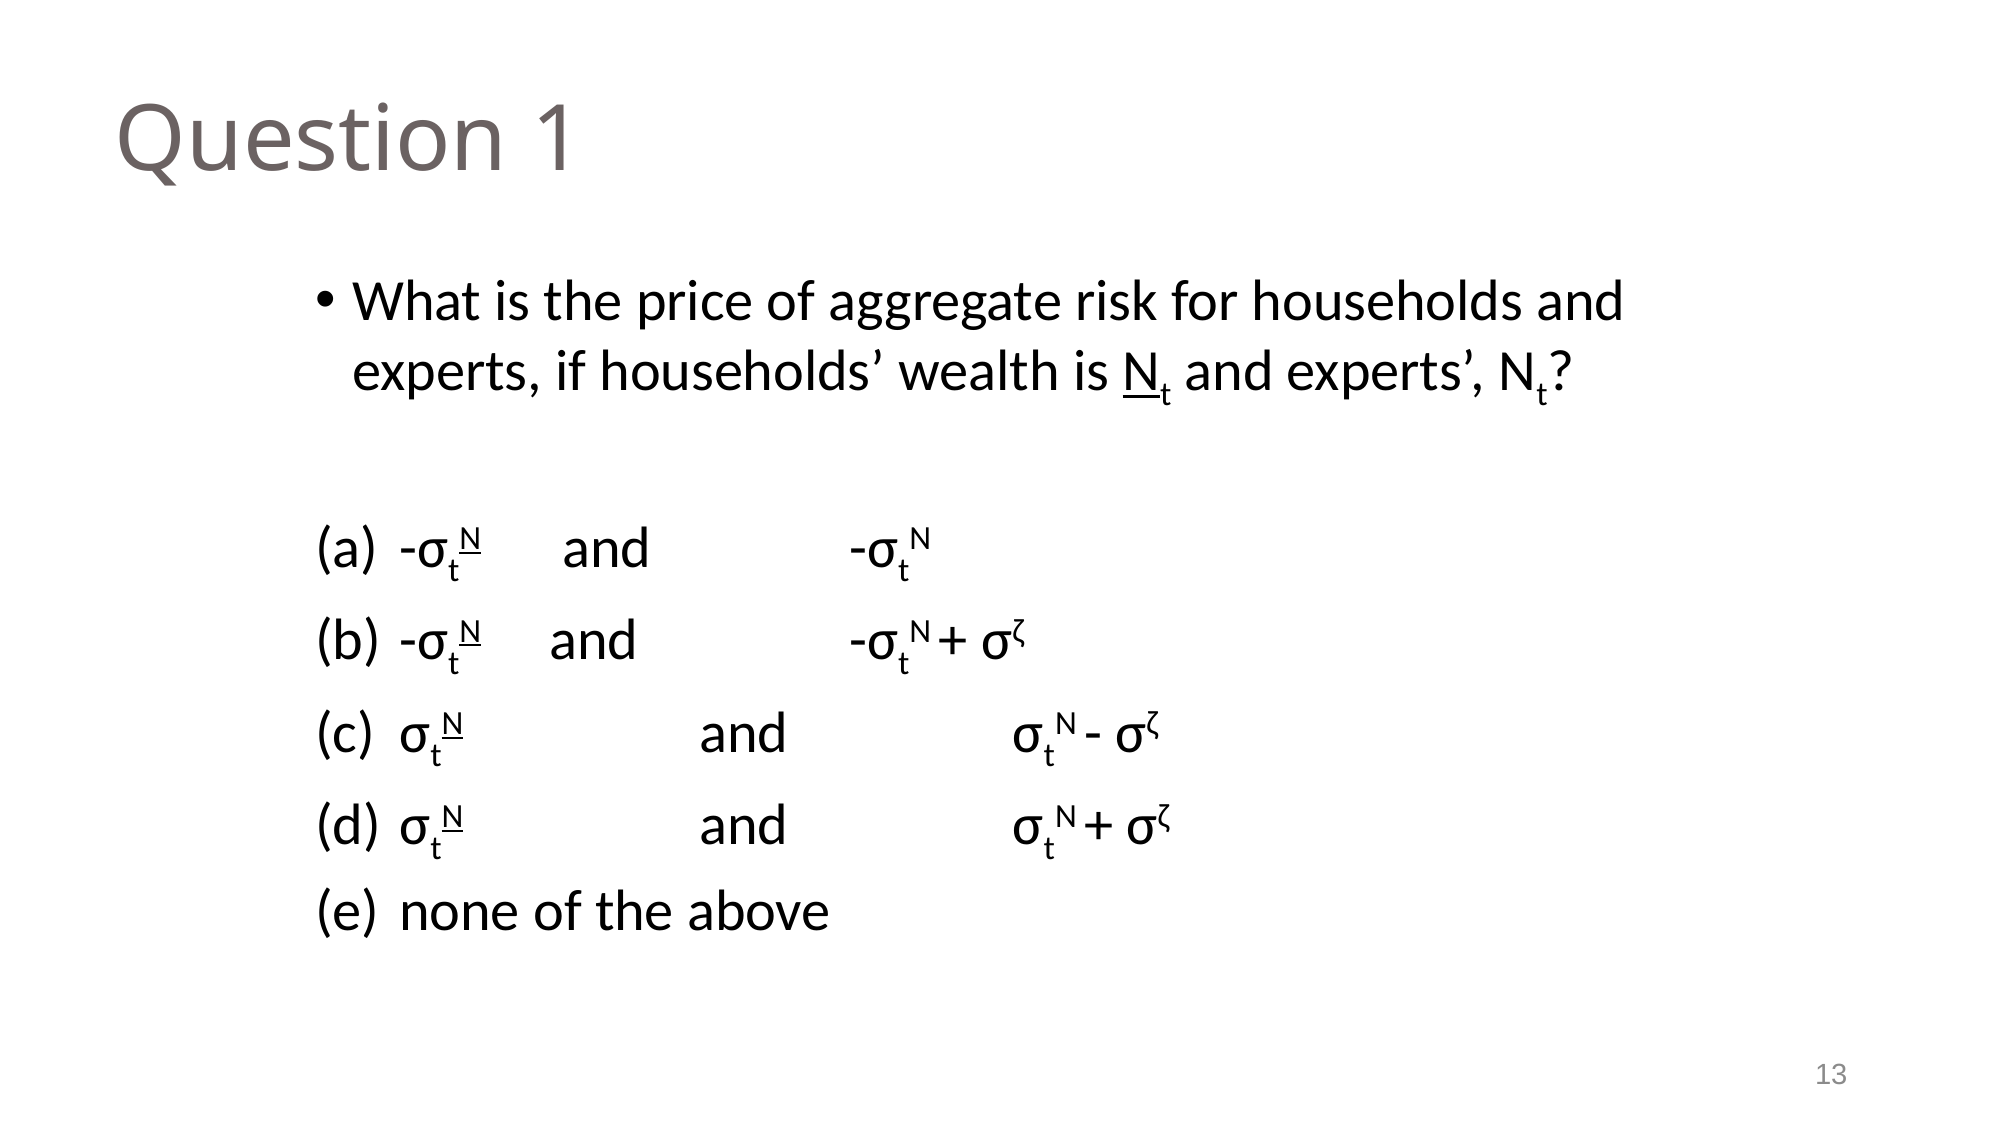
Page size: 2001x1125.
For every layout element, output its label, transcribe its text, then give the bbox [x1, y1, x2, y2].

list What is the price of aggregate risk for households and experts, if households’ wealth is Nt and experts’, Nt? -σtN and -σtN -σtN and -σtN + σζ σtN and σtN - σζ σtN and σtN + σζ none of the above [300, 262, 1713, 1063]
title Question 1 [99, 34, 1900, 247]
slide_number 13 [1412, 1042, 1863, 1103]
